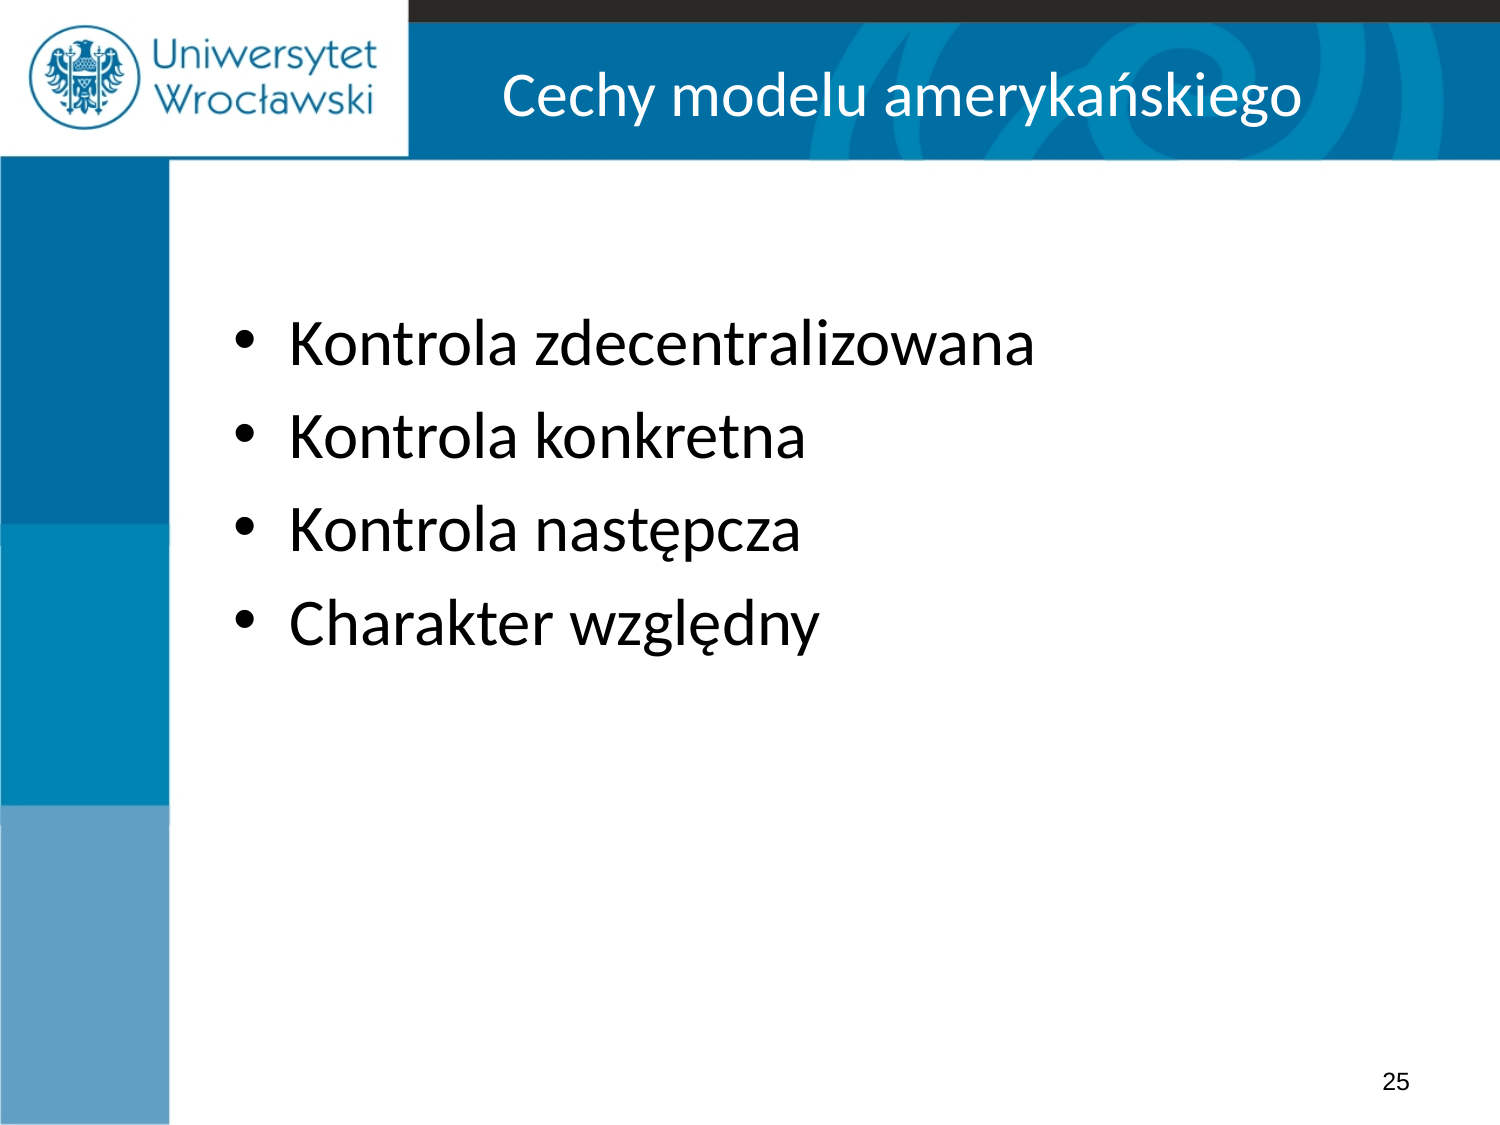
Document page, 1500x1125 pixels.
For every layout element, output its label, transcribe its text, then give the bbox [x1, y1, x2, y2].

list Kontrola zdecentralizowana Kontrola konkretna Kontrola następcza Charakter względny [218, 290, 1425, 1006]
title Cechy modelu amerykańskiego [395, 45, 1425, 138]
picture [0, 0, 1500, 1125]
text_box 25 [1074, 1025, 1425, 1104]
